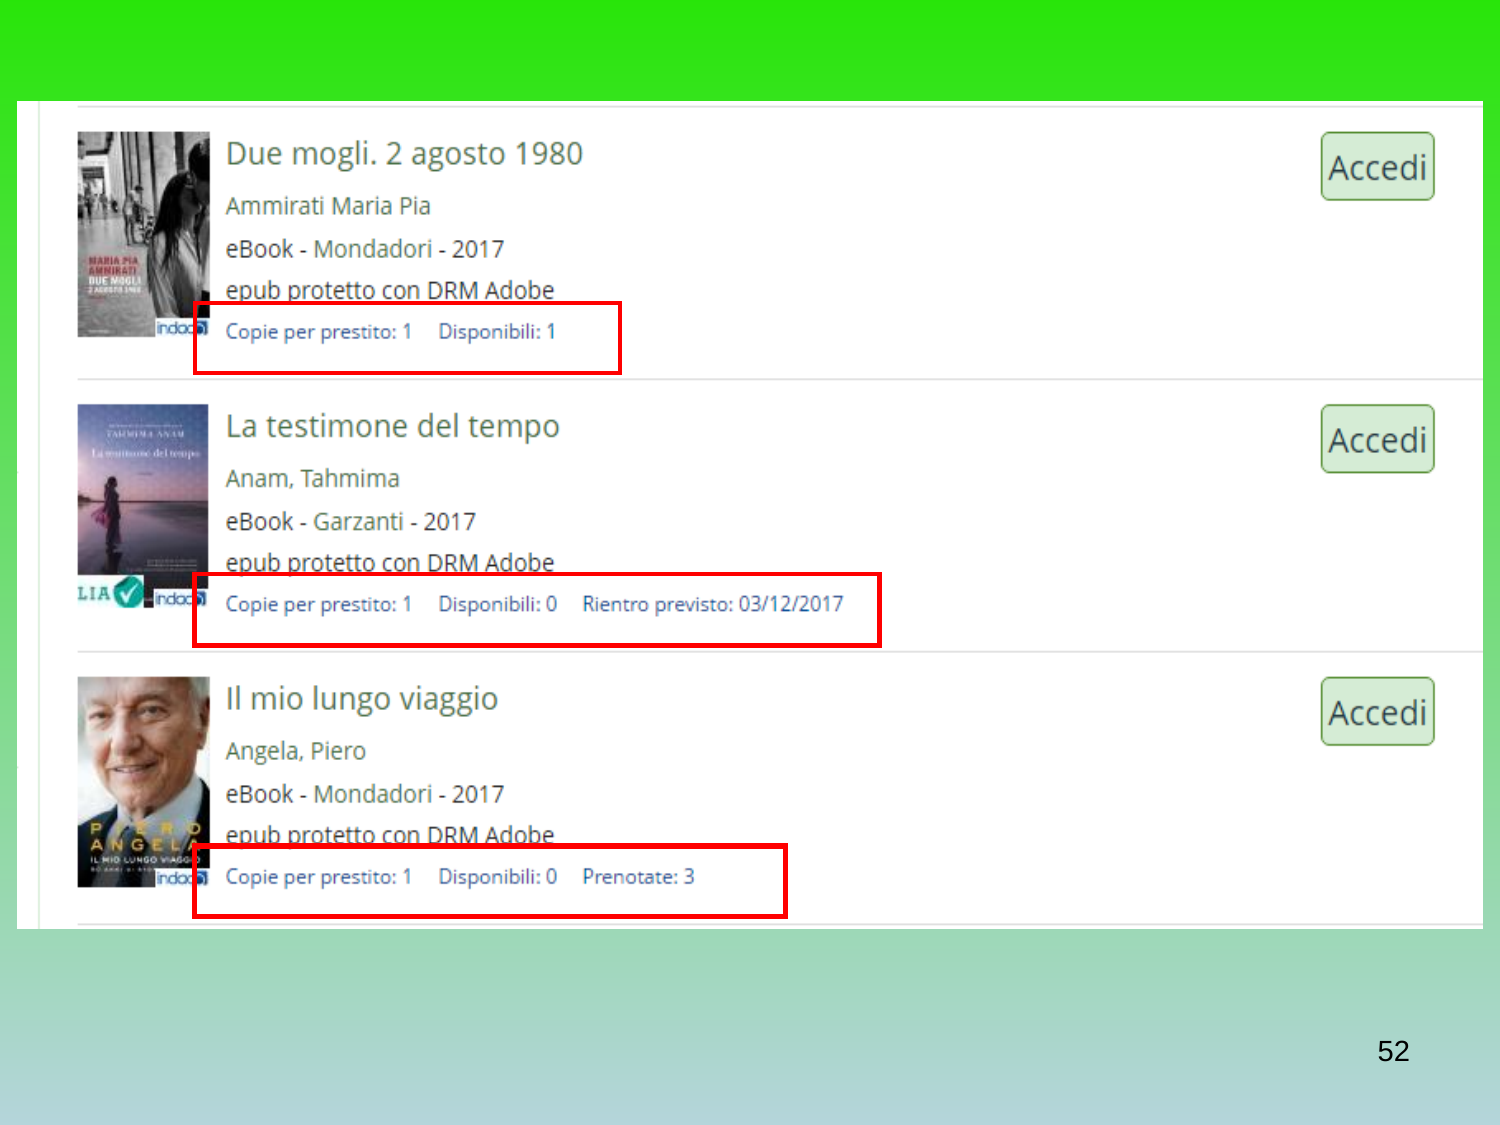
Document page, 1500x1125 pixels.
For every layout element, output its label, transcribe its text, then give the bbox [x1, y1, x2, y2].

text_box 52 [1074, 1024, 1425, 1103]
picture [17, 101, 1483, 929]
